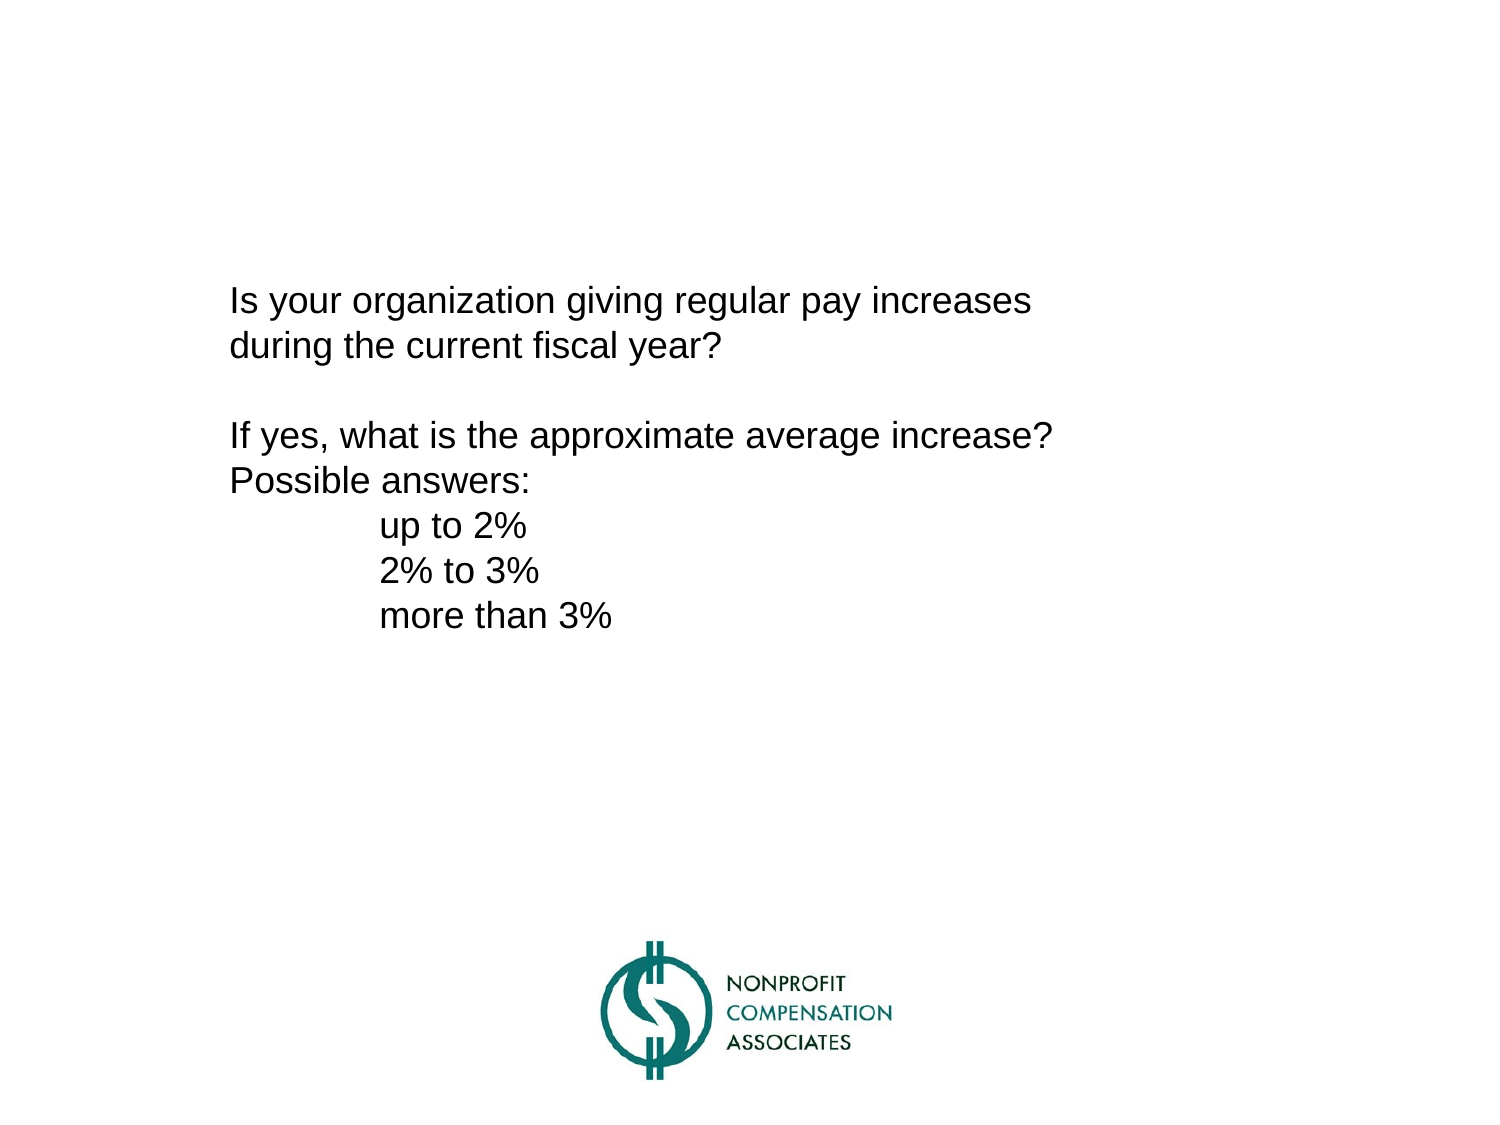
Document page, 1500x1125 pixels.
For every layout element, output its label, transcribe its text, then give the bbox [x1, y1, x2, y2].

text_box Is your organization giving regular pay increases during the current fiscal year? If yes, what is the approximate average increase? Possible answers: up to 2% 2% to 3% more than 3% [214, 268, 1148, 644]
picture [500, 913, 1001, 1093]
